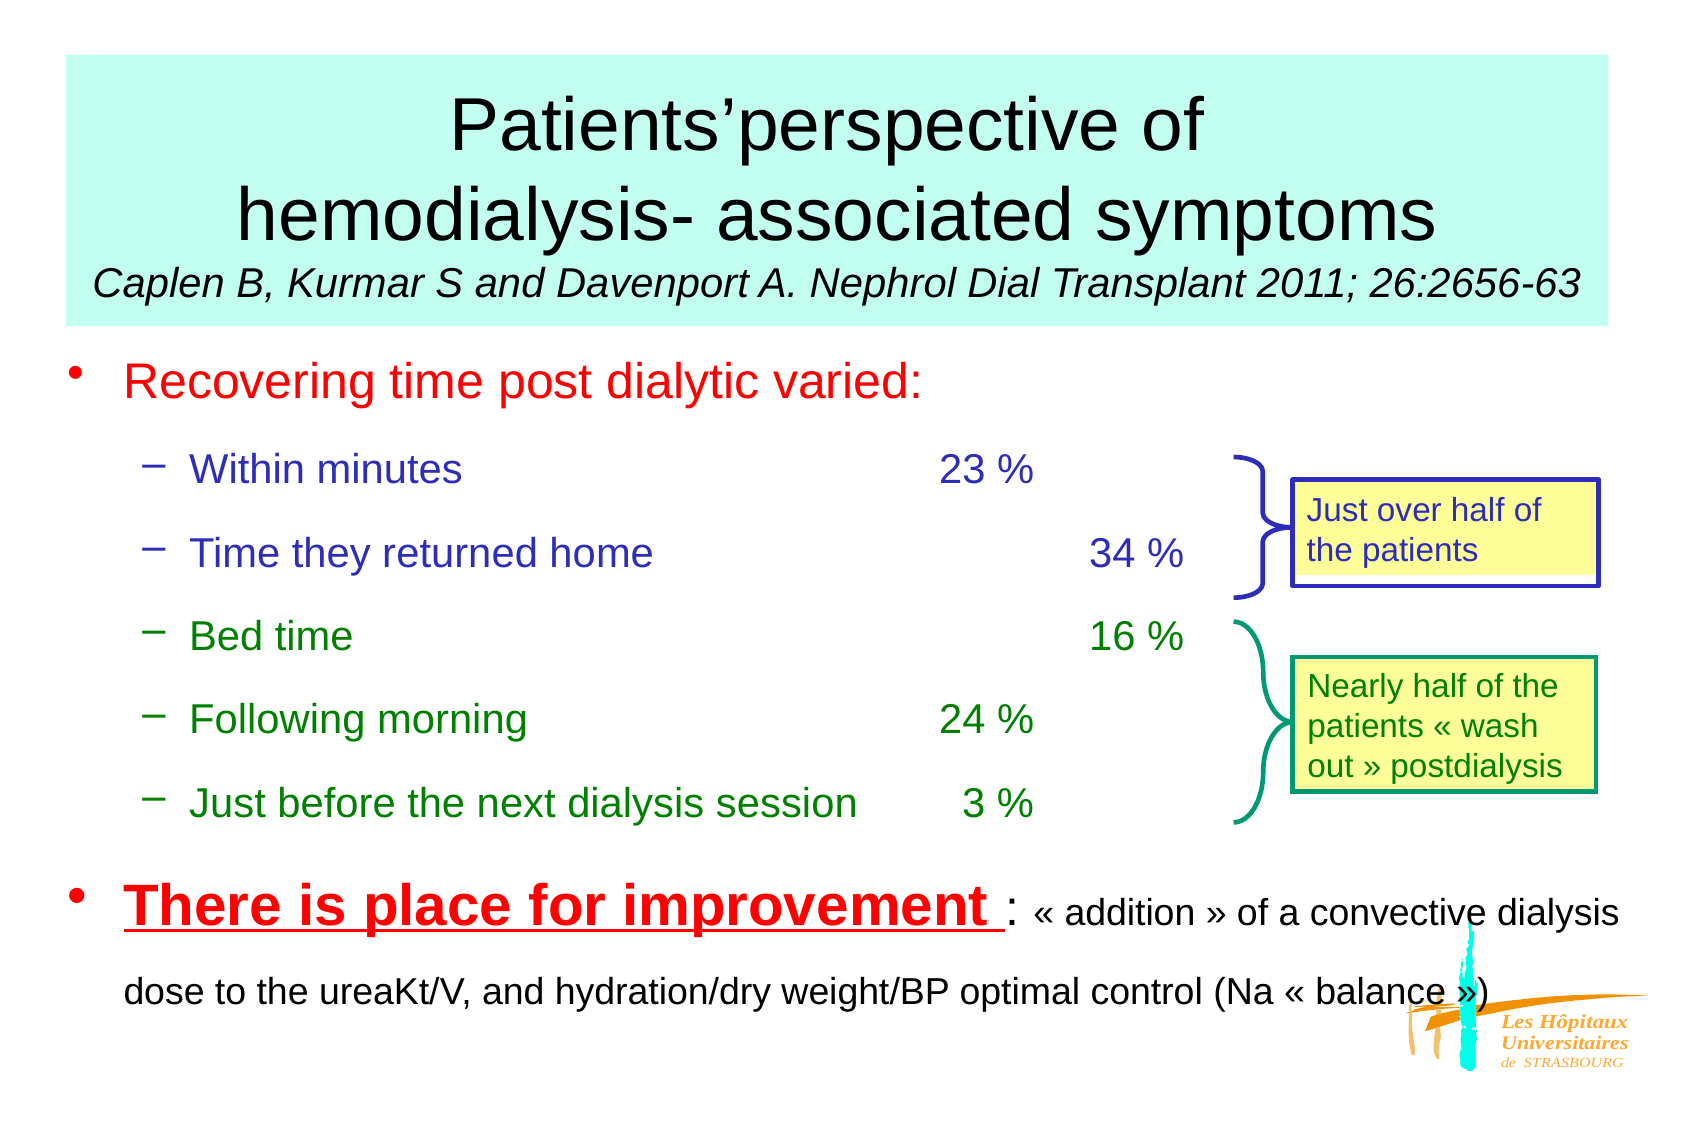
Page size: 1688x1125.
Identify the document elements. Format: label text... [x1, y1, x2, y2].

list Recovering time post dialytic varied: Within minutes 23 % Time they returned home 34 % Bed time 16 % Following morning 24 % Just before the next dialysis session 3 % There is place for improvement : « addition » of a convective dialysis dose to the ureaKt/V, and hydration/dry weight/BP optimal control (Na « balance ») [52, 326, 1647, 1027]
text_box [1292, 479, 1599, 587]
title Patients’perspective of hemodialysis- associated symptoms Caplen B, Kurmar S and Davenport A. Nephrol Dial Transplant 2011; 26:2656-63 [65, 54, 1609, 326]
text_box Nearly half of the patients « wash out » postdialysis [1292, 656, 1597, 792]
text_box [1233, 457, 1292, 598]
text_box [1233, 621, 1293, 823]
